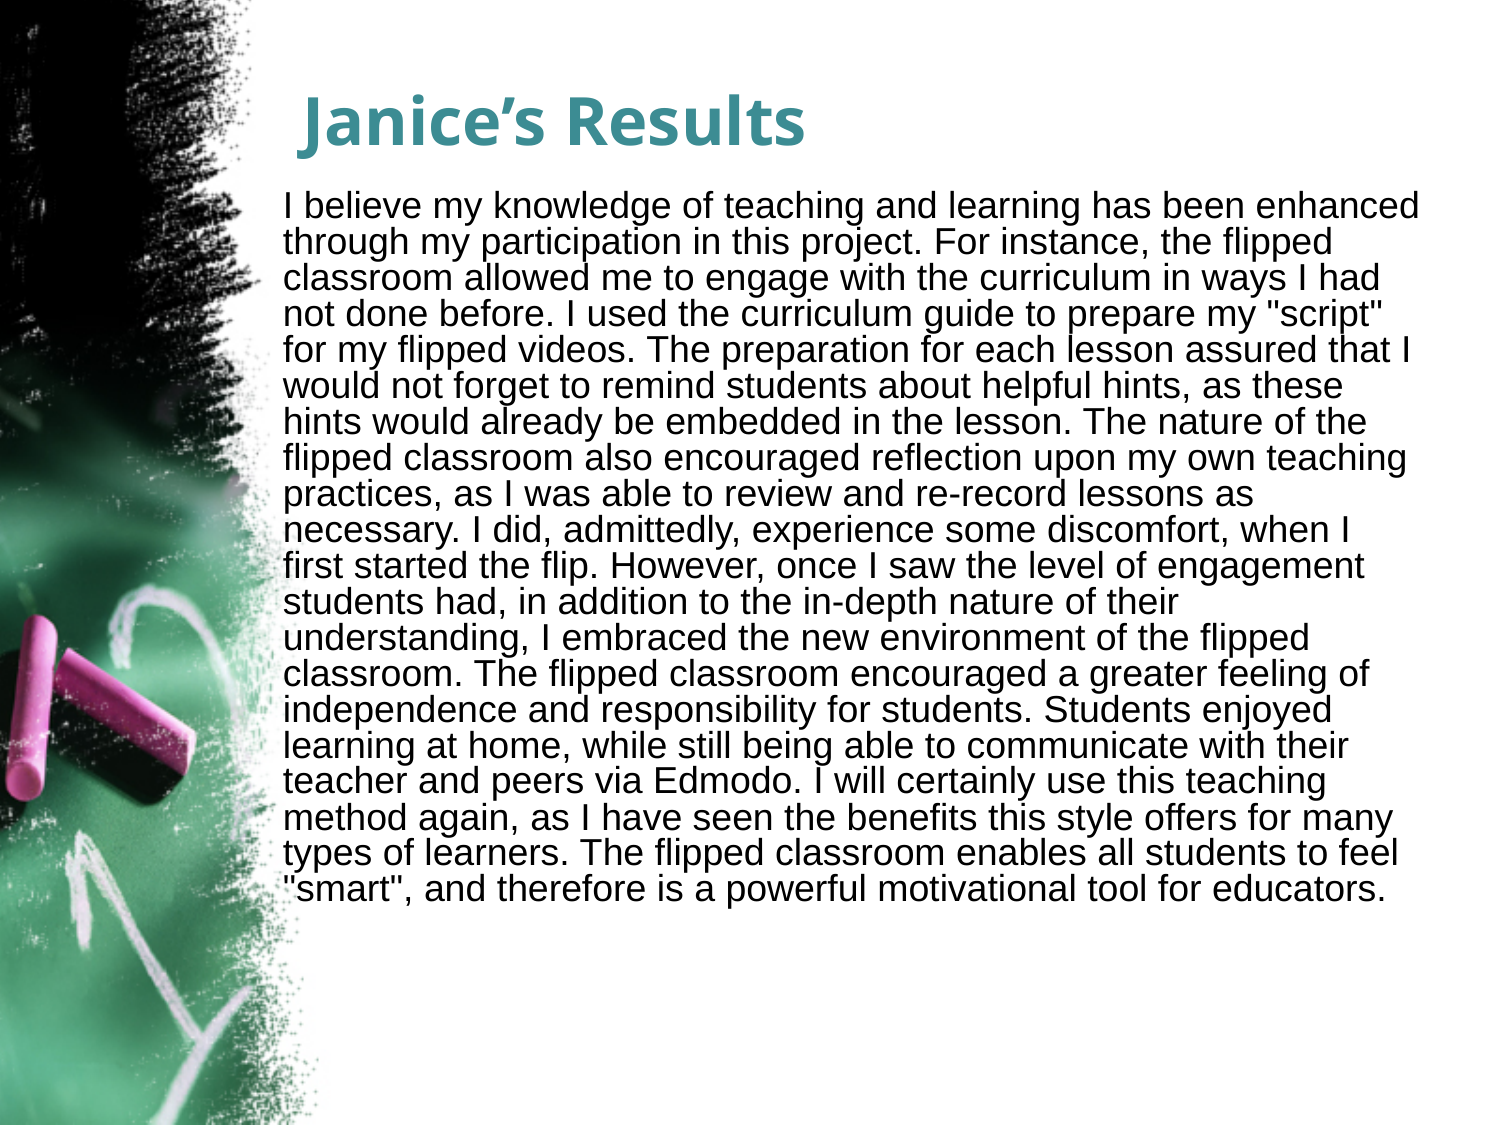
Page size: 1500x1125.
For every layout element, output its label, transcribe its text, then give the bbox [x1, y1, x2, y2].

text_box I believe my knowledge of teaching and learning has been enhanced through my participation in this project. For instance, the flipped classroom allowed me to engage with the curriculum in ways I had not done before. I used the curriculum guide to prepare my "script" for my flipped videos. The preparation for each lesson assured that I would not forget to remind students about helpful hints, as these hints would already be embedded in the lesson. The nature of the flipped classroom also encouraged reflection upon my own teaching practices, as I was able to review and re-record lessons as necessary. I did, admittedly, experience some discomfort, when I first started the flip. However, once I saw the level of engagement students had, in addition to the in-depth nature of their understanding, I embraced the new environment of the flipped classroom. The flipped classroom encouraged a greater feeling of independence and responsibility for students. Students enjoyed learning at home, while still being able to communicate with their teacher and peers via Edmodo. I will certainly use this teaching method again, as I have seen the benefits this style offers for many types of learners. The flipped classroom enables all students to feel "smart", and therefore is a powerful motivational tool for educators. [268, 182, 1437, 994]
picture [0, 0, 1500, 1125]
title Janice’s Results [287, 50, 1438, 188]
